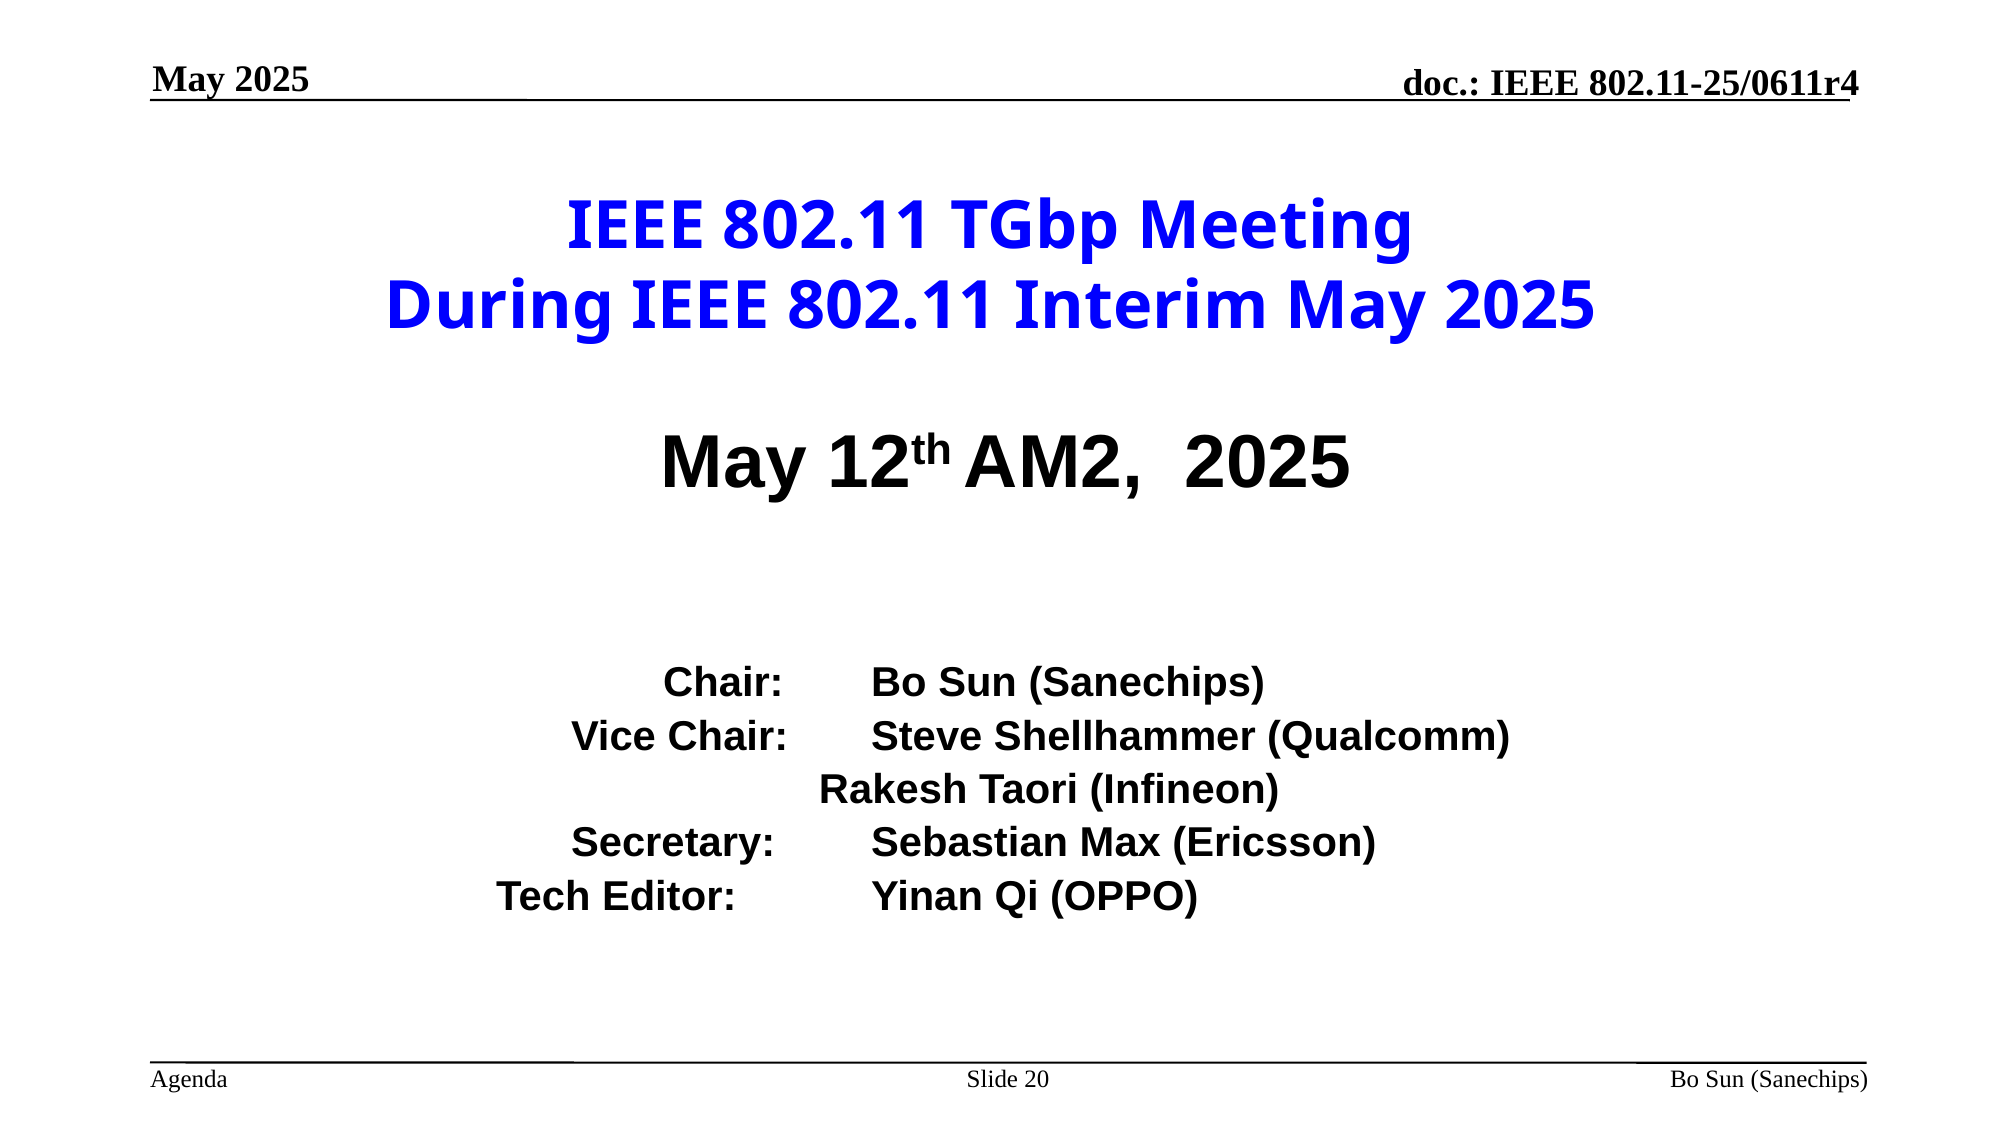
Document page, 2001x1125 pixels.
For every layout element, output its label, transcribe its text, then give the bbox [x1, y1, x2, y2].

text_box May 12th AM2, 2025 Chair: Bo Sun (Sanechips) Vice Chair: Steve Shellhammer (Qualcomm) Rakesh Taori (Infineon) Secretary: Sebastian Max (Ericsson) Tech Editor: Yinan Qi (OPPO) [200, 349, 1813, 1027]
slide_number Slide 20 [949, 1061, 1067, 1123]
text_box IEEE 802.11 TGbp Meeting During IEEE 802.11 Interim May 2025 [288, 112, 1695, 349]
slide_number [152, 54, 563, 100]
footer Bo Sun (Sanechips) [1171, 1061, 1869, 1093]
